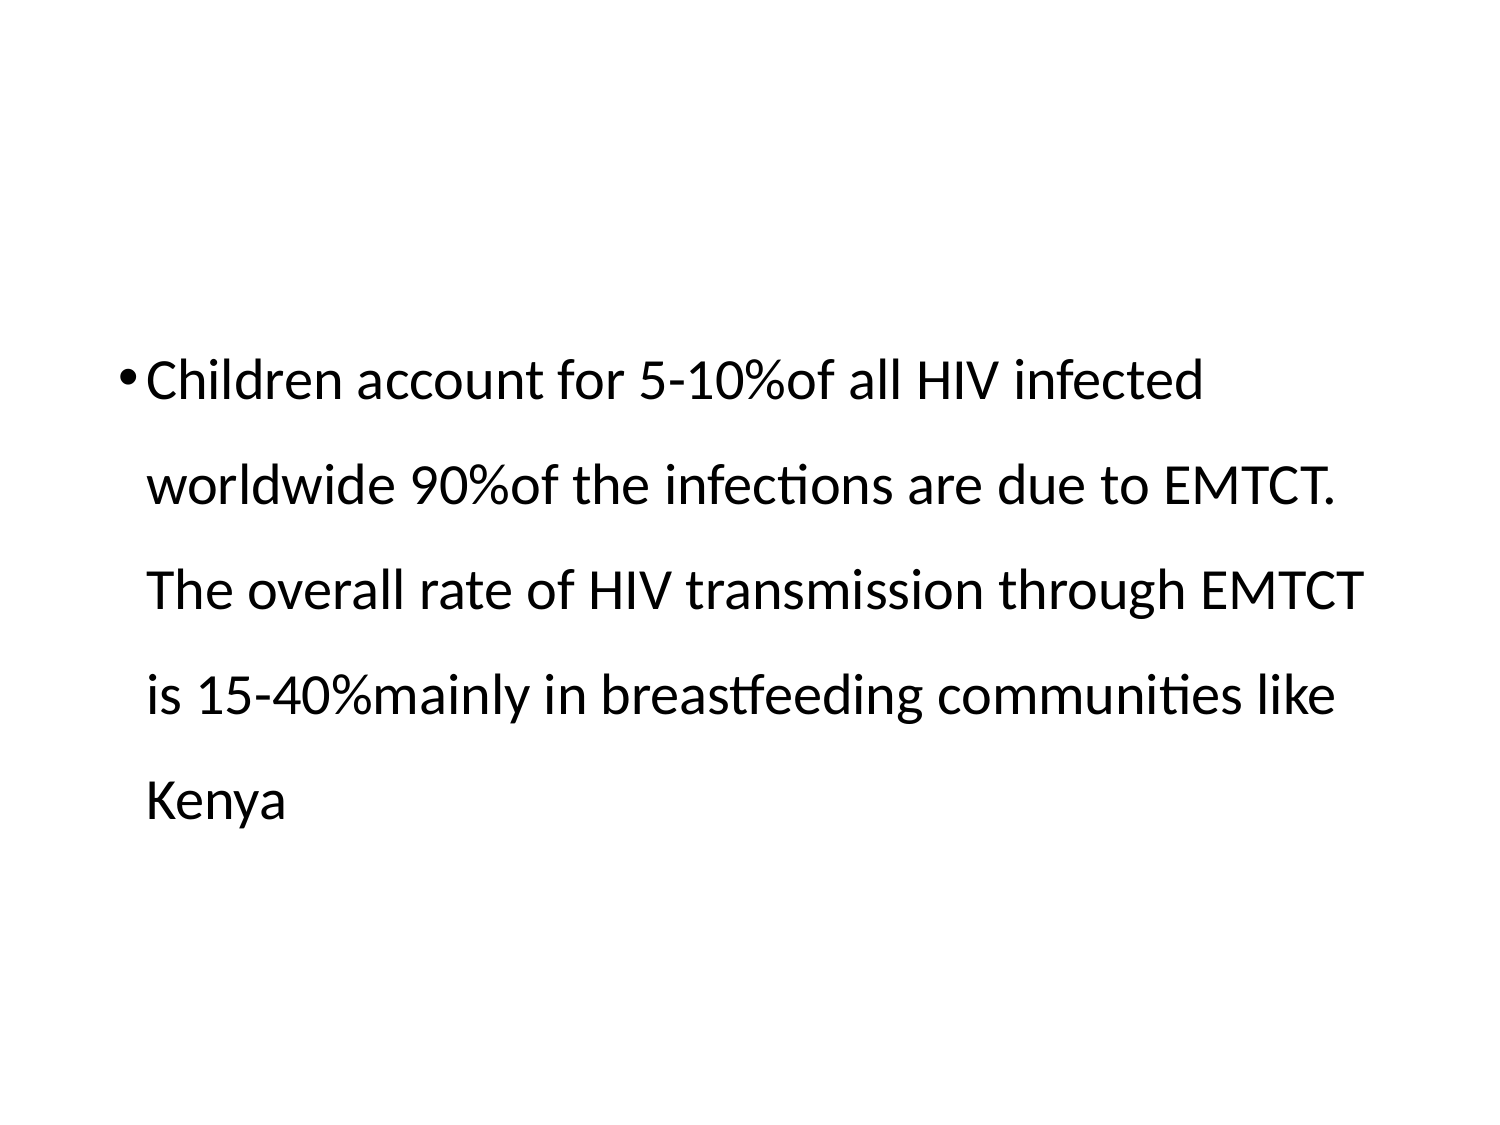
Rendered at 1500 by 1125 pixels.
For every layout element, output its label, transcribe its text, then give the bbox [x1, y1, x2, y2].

list Children account for 5-10%of all HIV infected worldwide 90%of the infections are due to EMTCT. The overall rate of HIV transmission through EMTCT is 15-40%mainly in breastfeeding communities like Kenya [103, 299, 1397, 1014]
